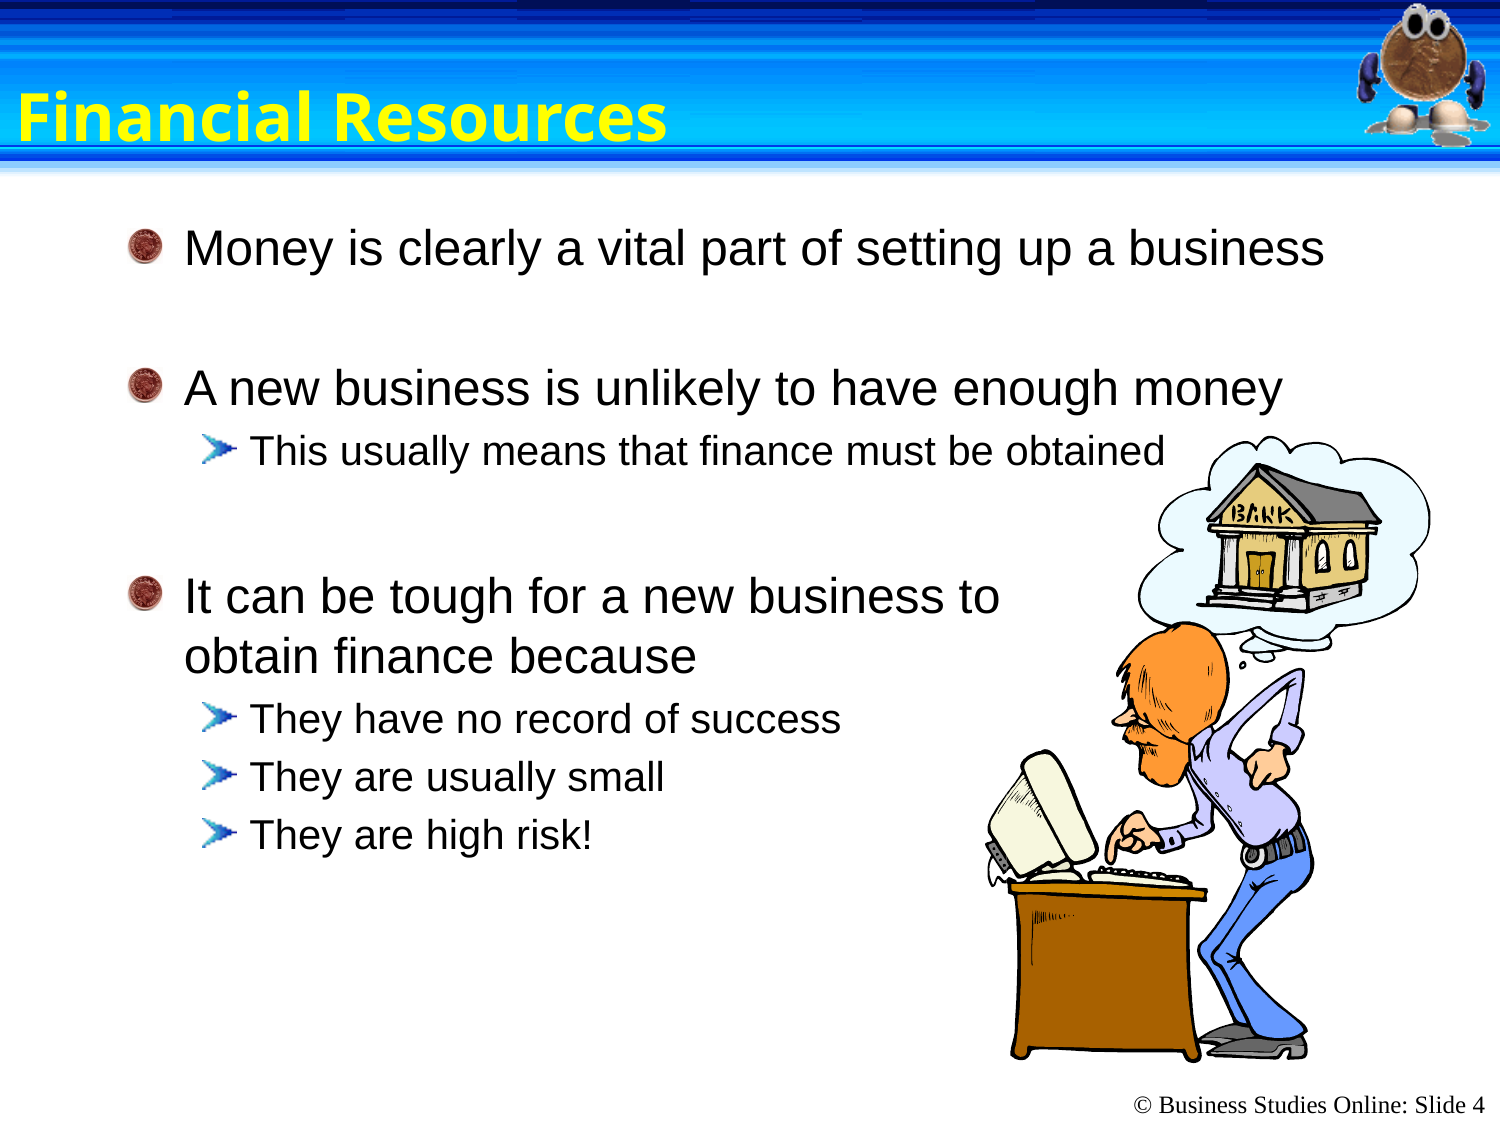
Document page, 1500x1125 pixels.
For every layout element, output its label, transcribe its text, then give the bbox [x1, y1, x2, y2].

picture [127, 575, 163, 611]
title Financial Resources [0, 39, 1275, 190]
picture [127, 367, 163, 403]
picture [0, 0, 1500, 185]
picture [202, 818, 237, 848]
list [983, 431, 1439, 1064]
picture [202, 760, 237, 790]
picture [127, 228, 163, 264]
list Money is clearly a vital part of setting up a business A new business is unlikely to have enough money This usually means that finance must be obtained It can be tough for a new business to obtain finance because They have no record of success They are usually small They are high risk! [112, 208, 1422, 950]
picture [202, 434, 237, 464]
picture [202, 702, 237, 732]
